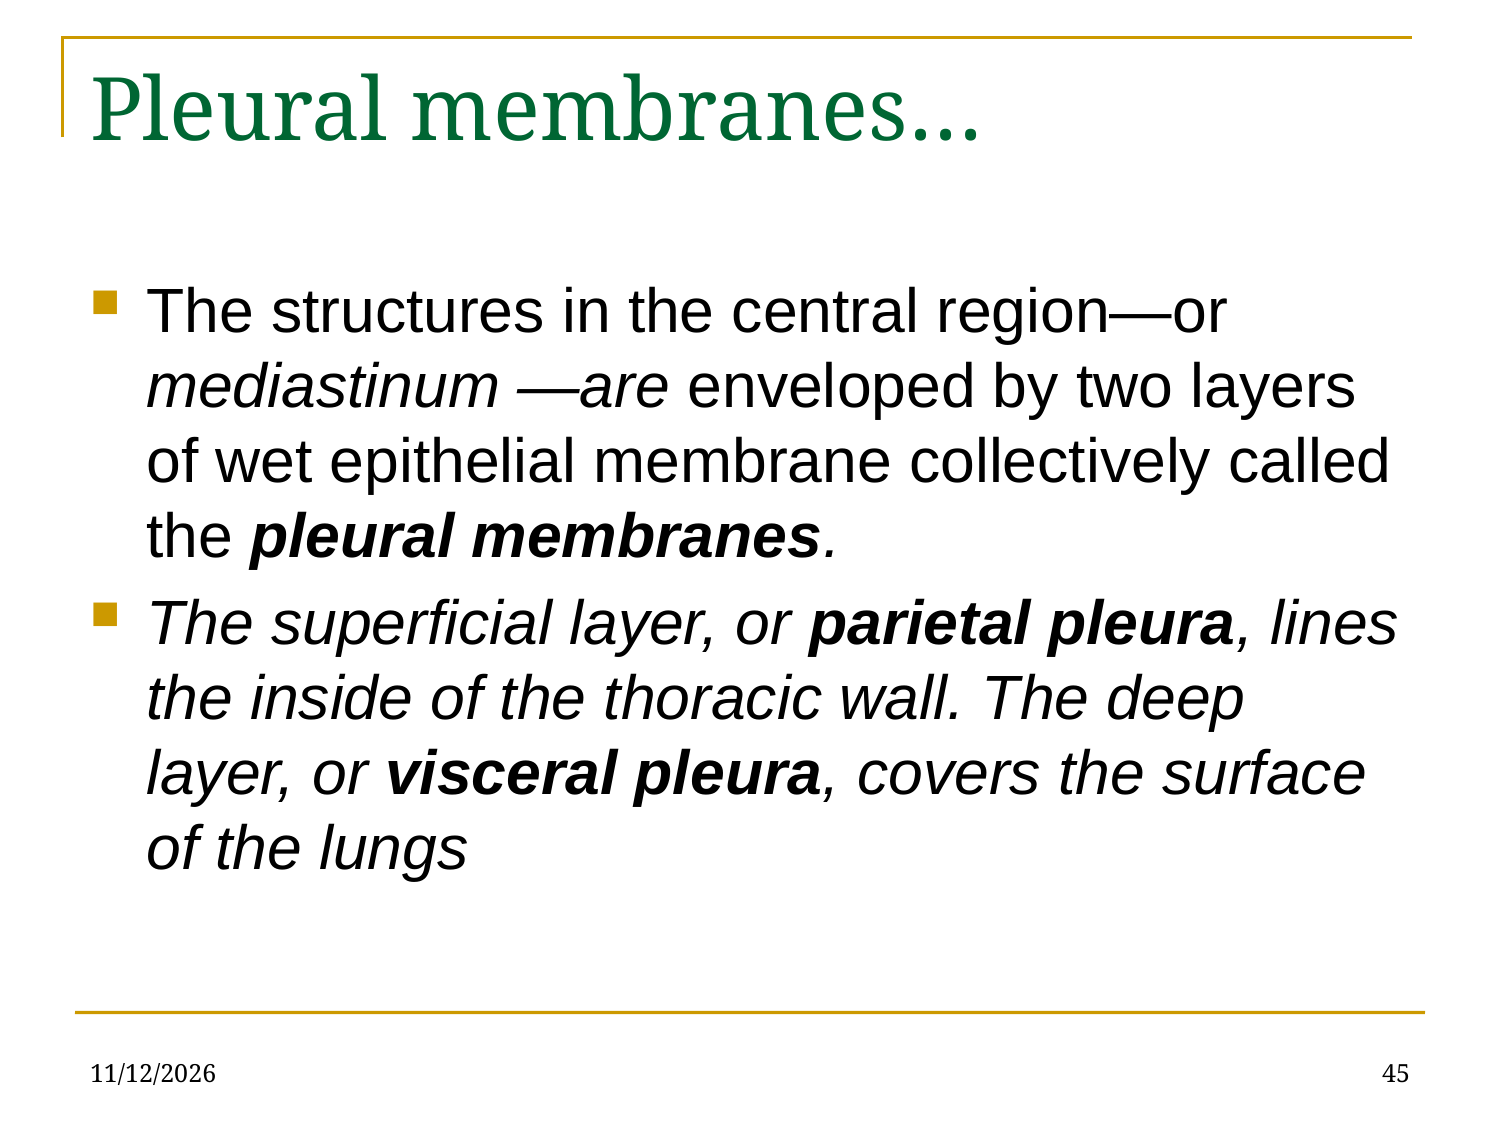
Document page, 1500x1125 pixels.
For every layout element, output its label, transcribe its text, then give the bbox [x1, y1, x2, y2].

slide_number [74, 1023, 426, 1100]
title Pleural membranes… [74, 45, 1426, 233]
slide_number 45 [1074, 1023, 1426, 1100]
list The structures in the central region—or mediastinum —are enveloped by two layers of wet epithelial membrane collectively called the pleural membranes. The superficial layer, or parietal pleura, lines the inside of the thoracic wall. The deep layer, or visceral pleura, covers the surface of the lungs [74, 262, 1426, 1006]
